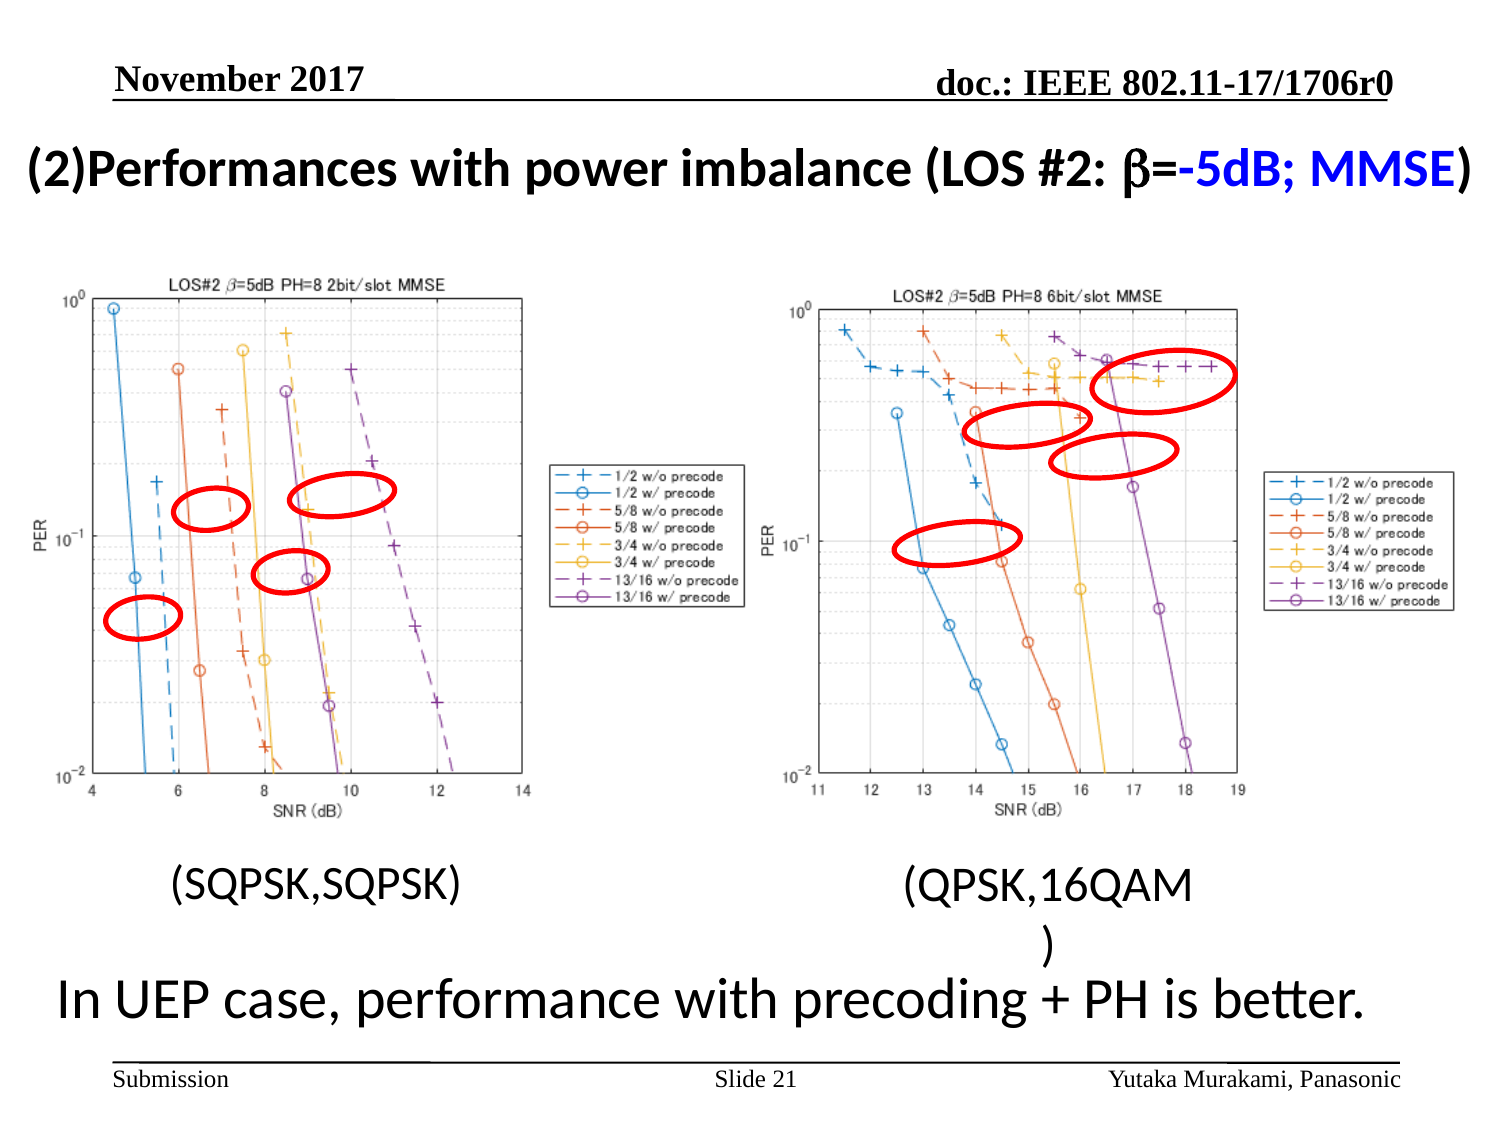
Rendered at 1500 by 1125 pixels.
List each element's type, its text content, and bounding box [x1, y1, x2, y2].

picture [20, 255, 1500, 838]
text_box (QPSK,16QAM) [879, 844, 1217, 900]
text_box (SQPSK,SQPSK) [147, 846, 485, 917]
title (2)Performances with power imbalance (LOS #2: b=-5dB; MMSE) [0, 89, 1500, 240]
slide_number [114, 54, 493, 89]
list In UEP case, performance with precoding + PH is better. [41, 952, 1487, 1052]
footer Yutaka Murakami, Panasonic [902, 1061, 1402, 1093]
slide_number Slide 21 [712, 1061, 800, 1123]
